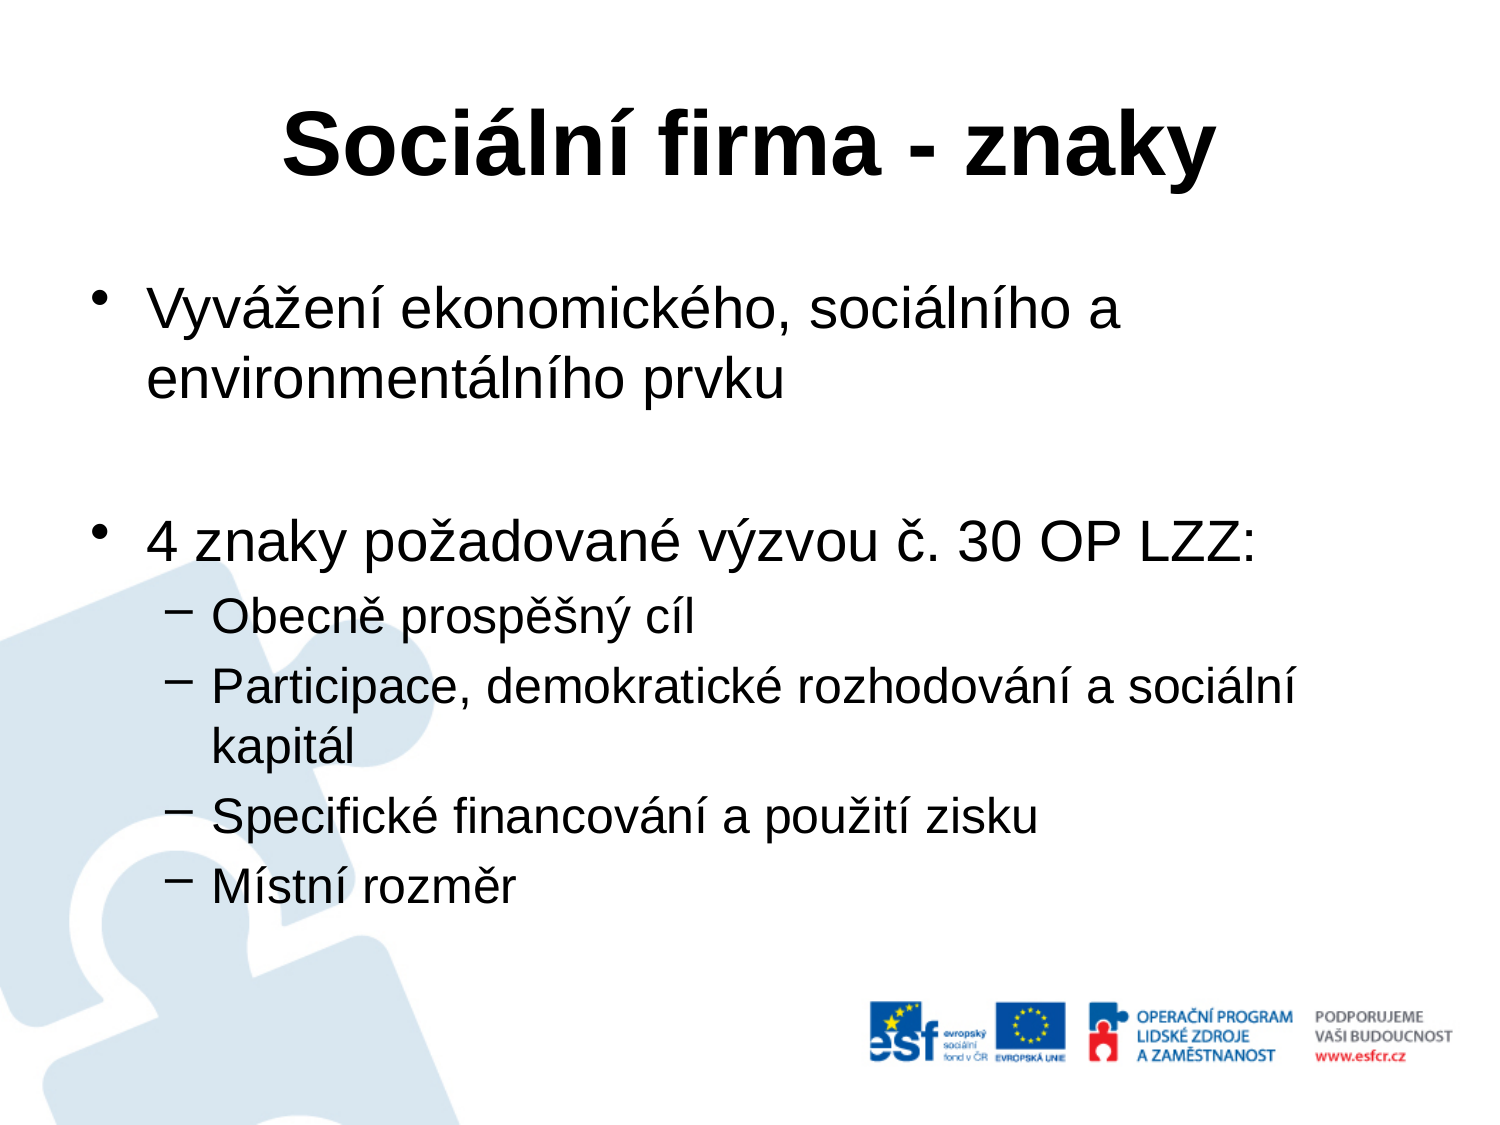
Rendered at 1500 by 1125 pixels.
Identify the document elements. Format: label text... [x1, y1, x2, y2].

list Vyvážení ekonomického, sociálního a environmentálního prvku 4 znaky požadované výzvou č. 30 OP LZZ: Obecně prospěšný cíl Participace, demokratické rozhodování a sociální kapitál Specifické financování a použití zisku Místní rozměr [74, 262, 1426, 1006]
picture [0, 0, 1500, 1125]
title Sociální firma - znaky [74, 44, 1426, 233]
